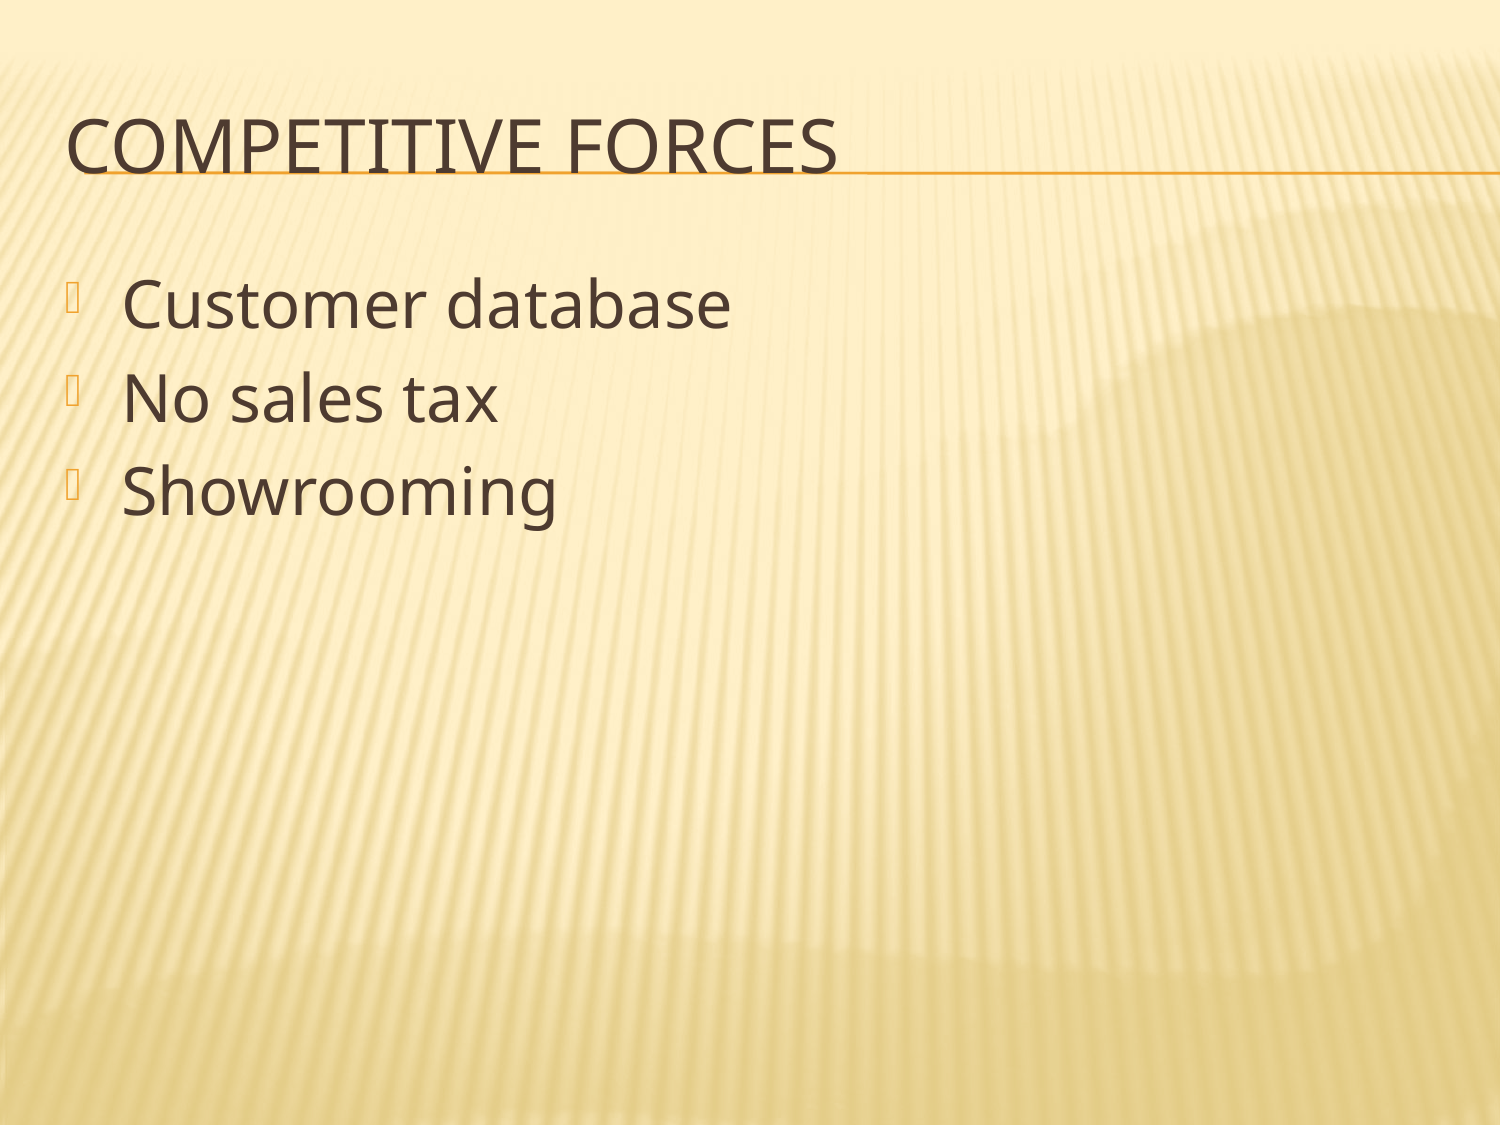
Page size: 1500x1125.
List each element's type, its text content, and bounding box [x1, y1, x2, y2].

list Customer database No sales tax Showrooming [50, 254, 1475, 998]
title Competitive Forces [50, 75, 1475, 213]
